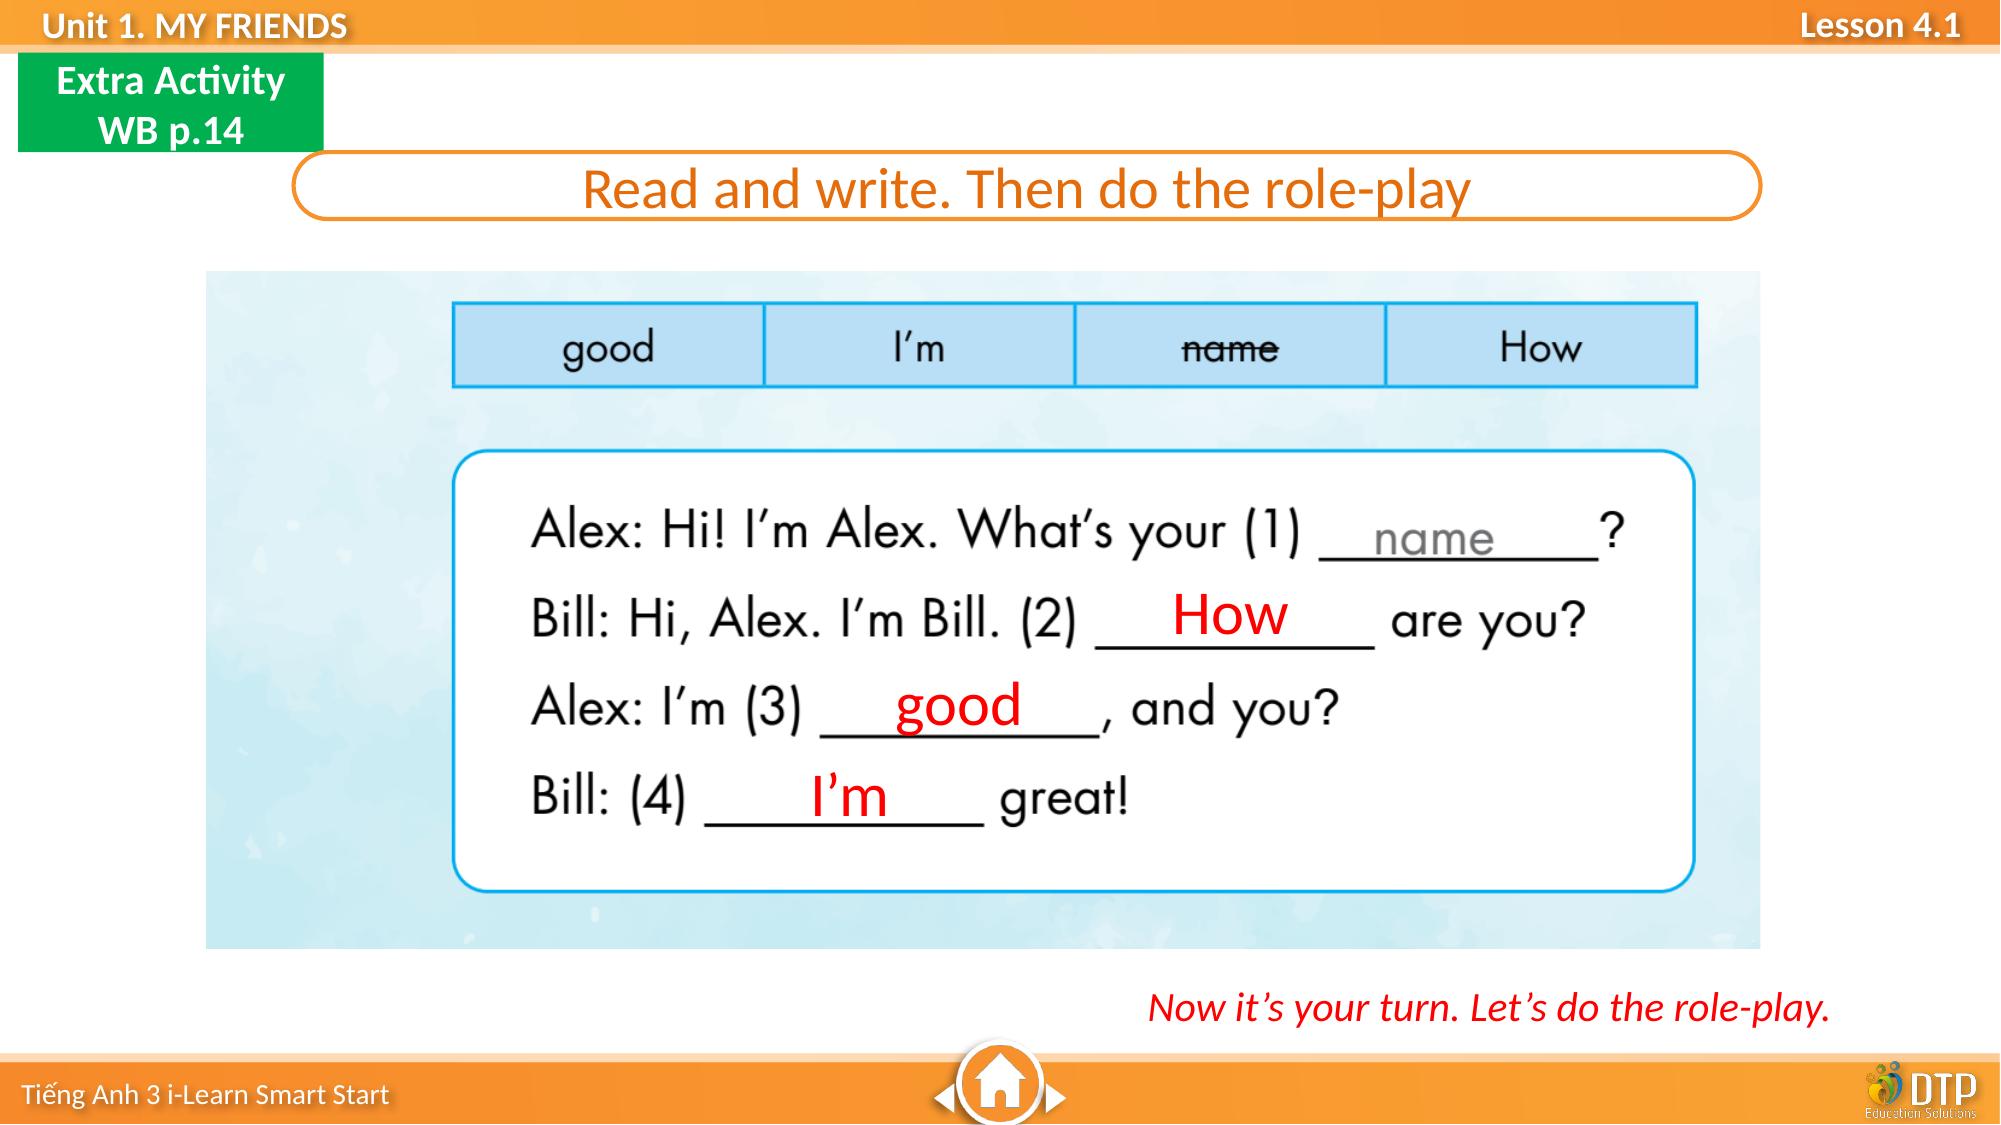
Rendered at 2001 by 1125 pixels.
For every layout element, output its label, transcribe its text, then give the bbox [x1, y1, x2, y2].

text_box Now it’s your turn. Let’s do the role-play. [1132, 972, 1930, 1038]
text_box Read and write. Then do the role-play [291, 150, 1763, 222]
picture [0, 0, 2000, 1125]
text_box Extra Activity WB p.14 [16, 51, 326, 154]
